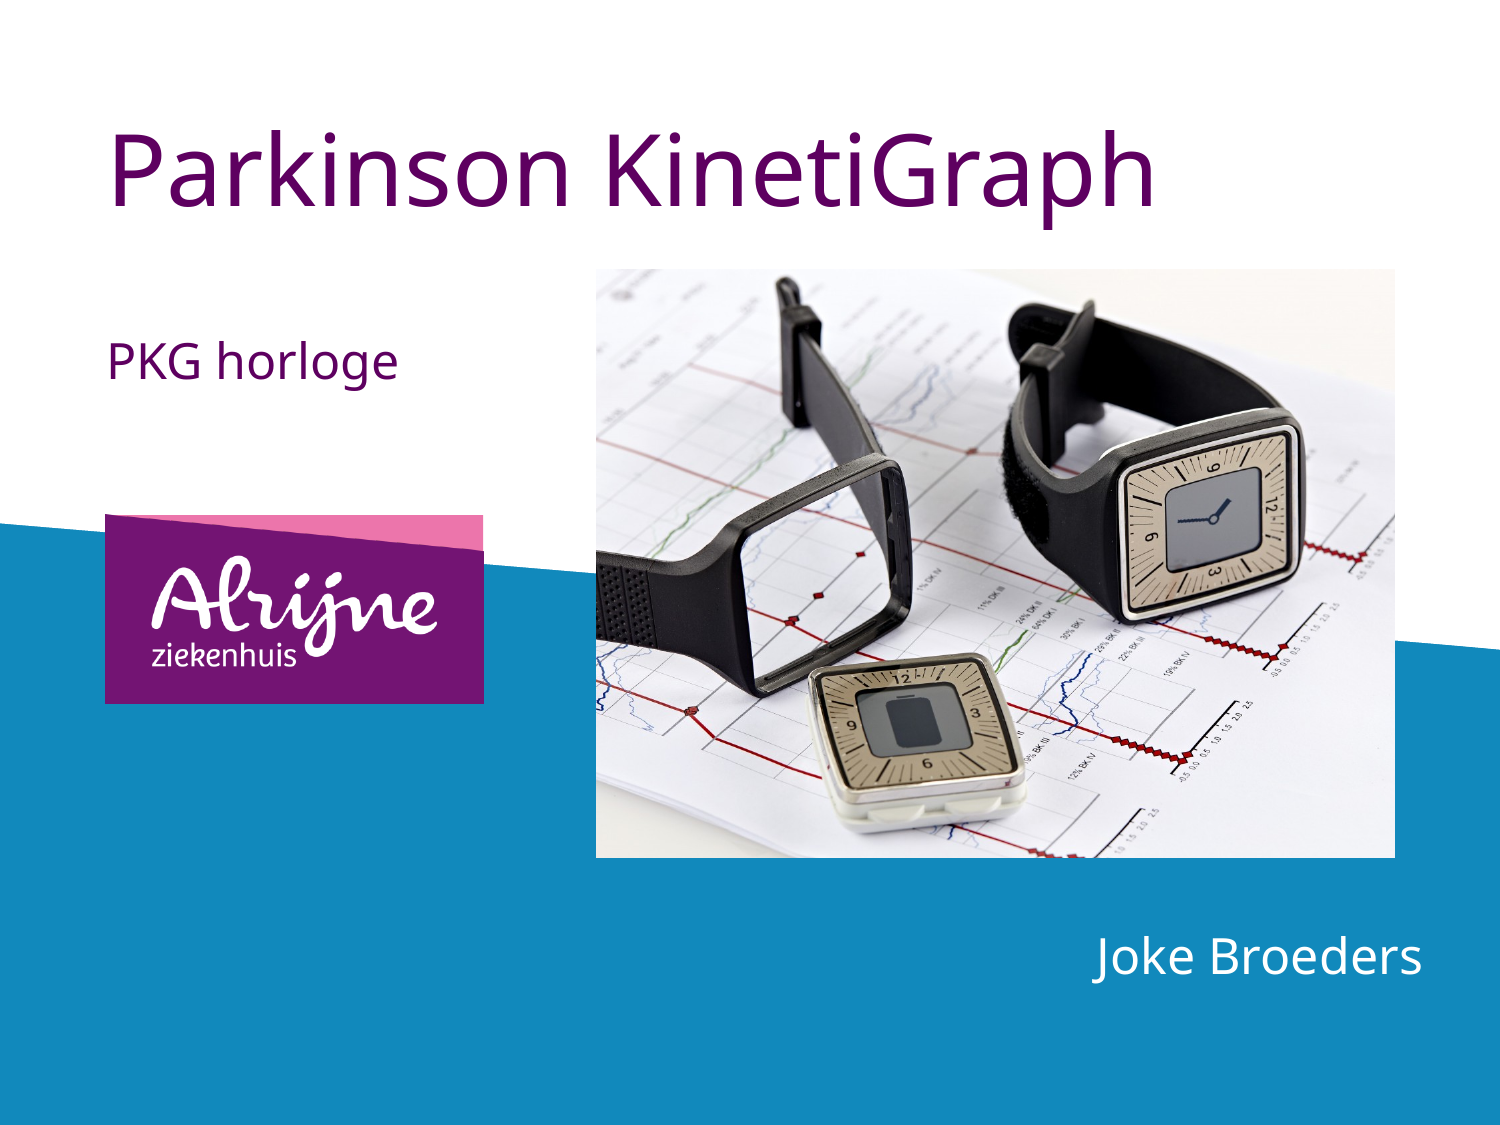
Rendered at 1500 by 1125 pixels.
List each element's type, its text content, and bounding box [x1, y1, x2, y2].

subtitle Joke Broeders [106, 840, 1424, 1035]
picture [596, 269, 1395, 858]
picture [105, 514, 484, 704]
title Parkinson KinetiGraph PKG horloge [105, 149, 1424, 391]
